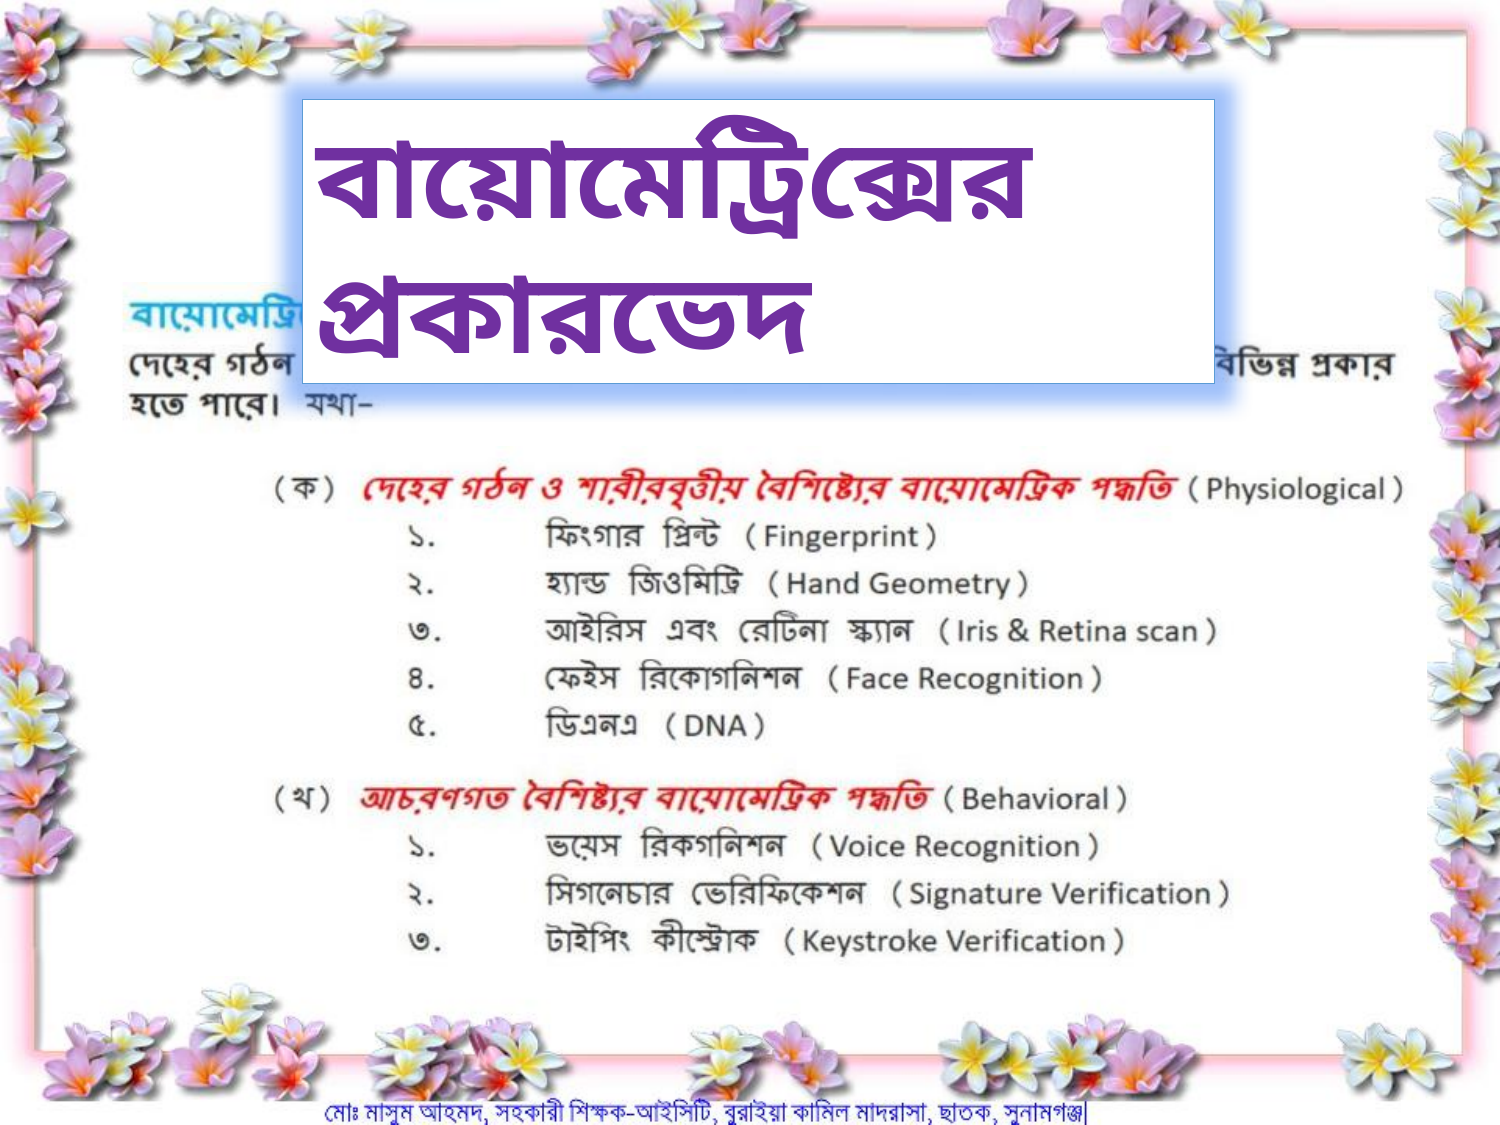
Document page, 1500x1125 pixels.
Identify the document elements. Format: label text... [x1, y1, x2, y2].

picture [0, 0, 1500, 1125]
text_box বায়োমেট্রিক্সের প্রকারভেদ [302, 99, 1215, 282]
